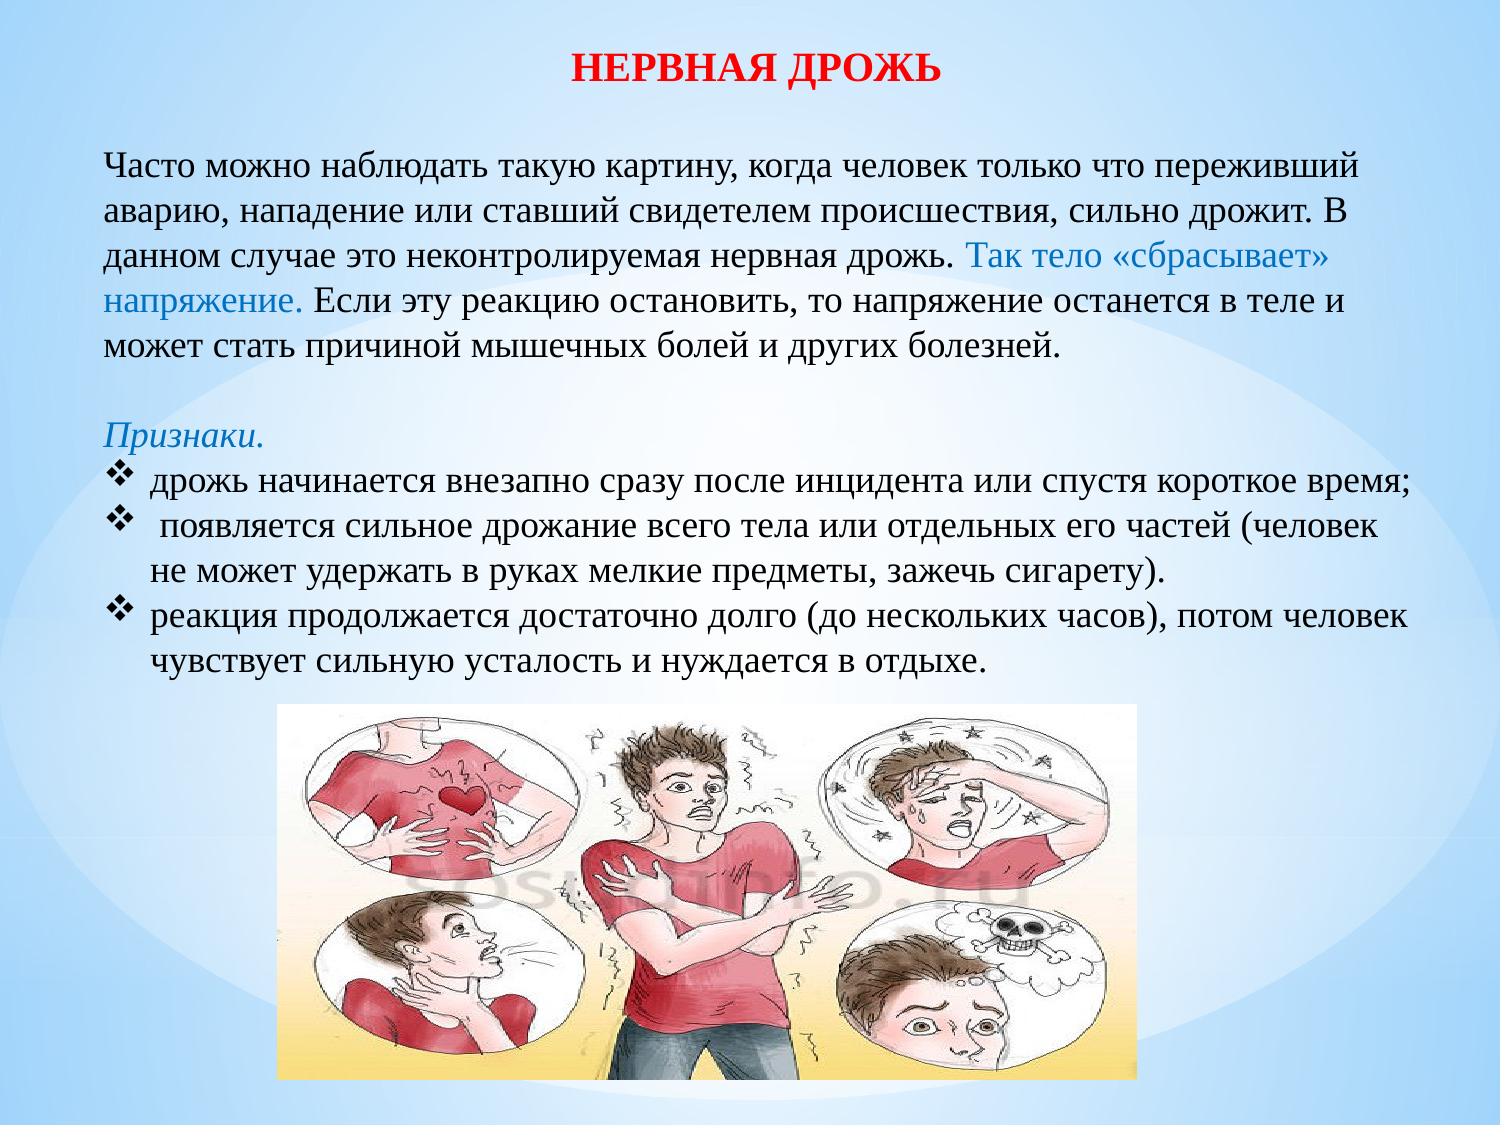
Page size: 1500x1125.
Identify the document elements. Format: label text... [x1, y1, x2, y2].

text_box НЕРВНАЯ ДРОЖЬ Часто можно наблюдать такую картину, когда человек только что переживший аварию, нападение или ставший свидетелем происшествия, сильно дрожит. В данном случае это неконтролируемая нервная дрожь. Так тело «сбрасывает» напряжение. Если эту реакцию остановить, то напряжение останется в теле и может стать причиной мышечных болей и других болезней. Признаки. дрожь начинается внезапно сразу после инцидента или спустя короткое время; появляется сильное дрожание всего тела или отдельных его частей (человек не может удержать в руках мелкие предметы, зажечь сигарету). реакция продолжается достаточно долго (до нескольких часов), потом человек чувствует сильную усталость и нуждается в отдыхе. [88, 32, 1436, 733]
picture [277, 703, 1138, 1080]
